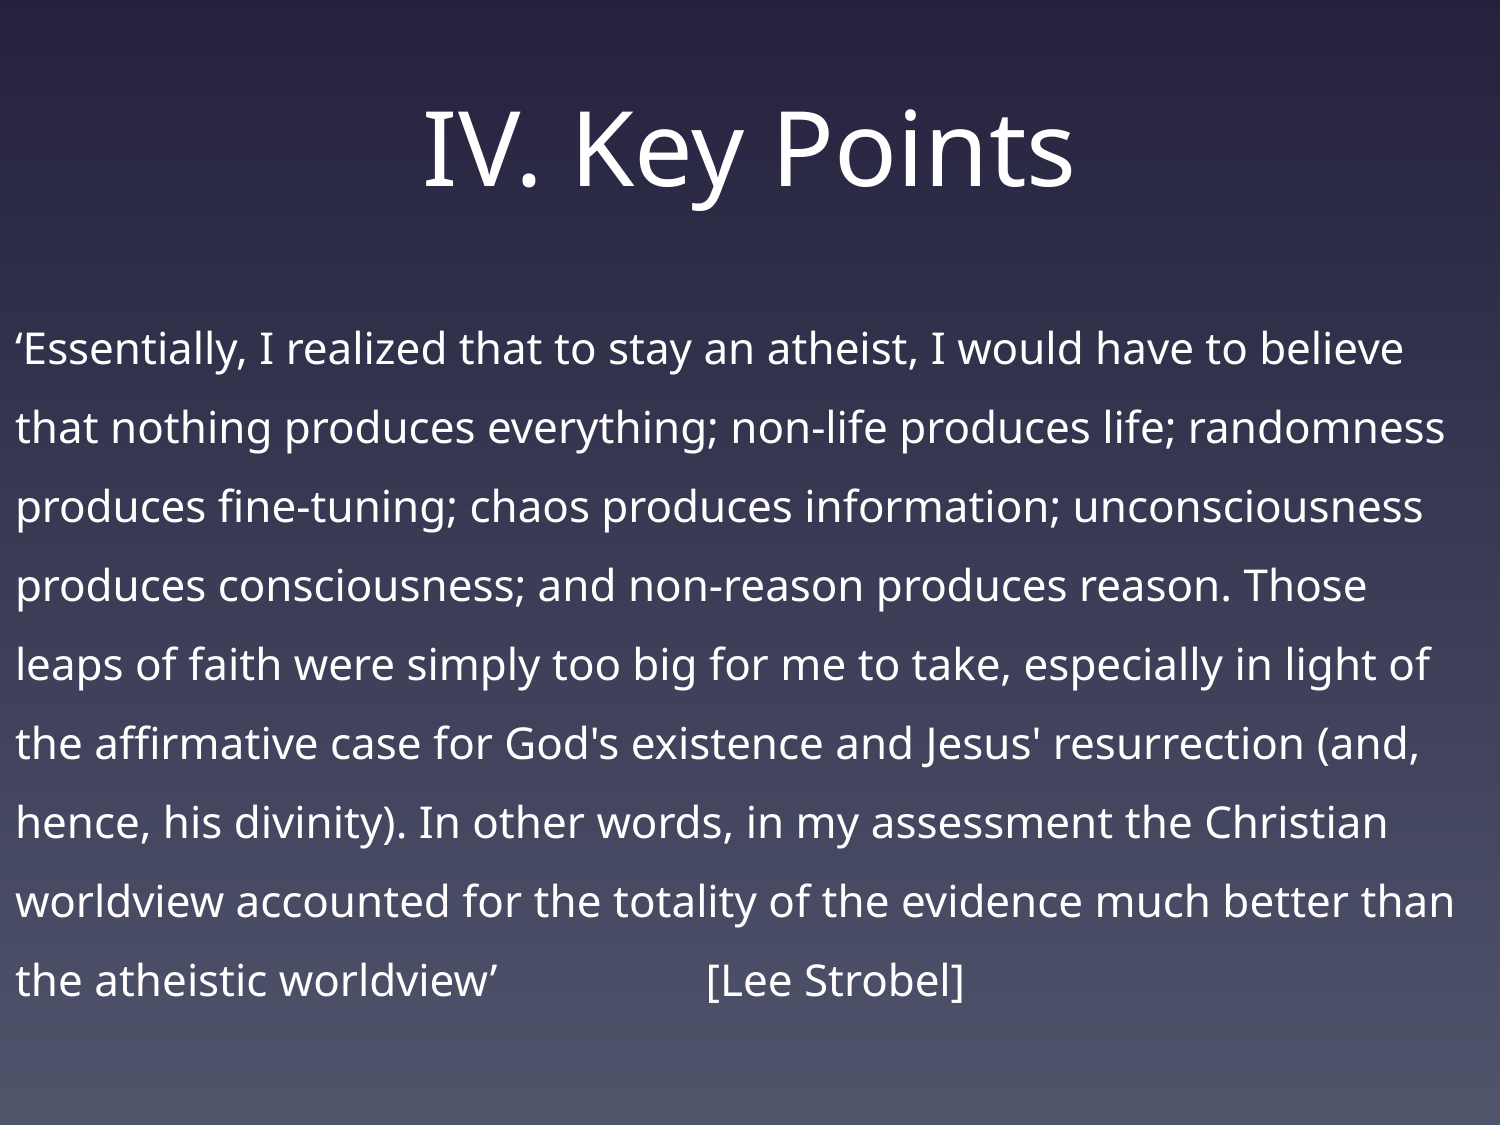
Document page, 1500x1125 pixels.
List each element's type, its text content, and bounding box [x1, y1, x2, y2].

list ‘Essentially, I realized that to stay an atheist, I would have to believe that nothing produces everything; non-life produces life; randomness produces fine-tuning; chaos produces information; unconsciousness produces consciousness; and non-reason produces reason. Those leaps of faith were simply too big for me to take, especially in light of the affirmative case for God's existence and Jesus' resurrection (and, hence, his divinity). In other words, in my assessment the Christian worldview accounted for the totality of the evidence much better than the atheistic worldview’ [Lee Strobel] [0, 262, 1500, 1125]
title IV. Key Points [75, 75, 1425, 262]
